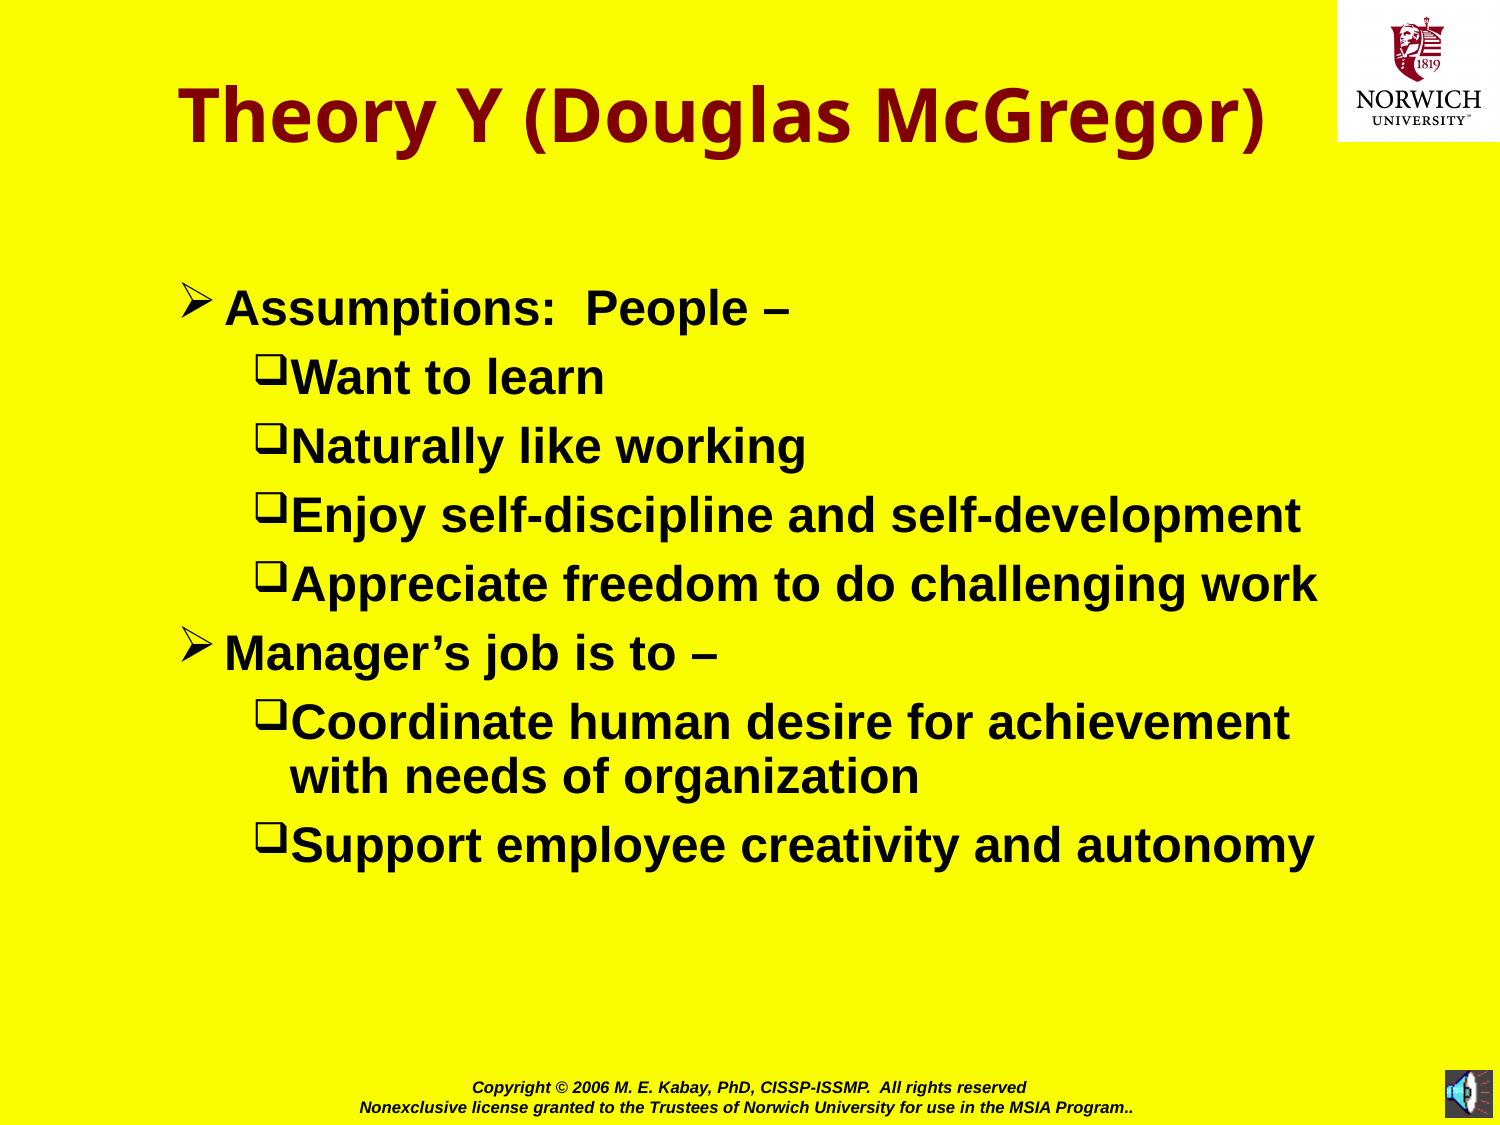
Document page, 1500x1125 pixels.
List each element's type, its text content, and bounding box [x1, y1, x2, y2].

list Assumptions: People – Want to learn Naturally like working Enjoy self-discipline and self-development Appreciate freedom to do challenging work Manager’s job is to – Coordinate human desire for achievement with needs of organization Support employee creativity and autonomy [162, 275, 1338, 1038]
picture [1337, 0, 1500, 142]
picture [1443, 1068, 1494, 1119]
title Theory Y (Douglas McGregor) [162, 24, 1338, 213]
